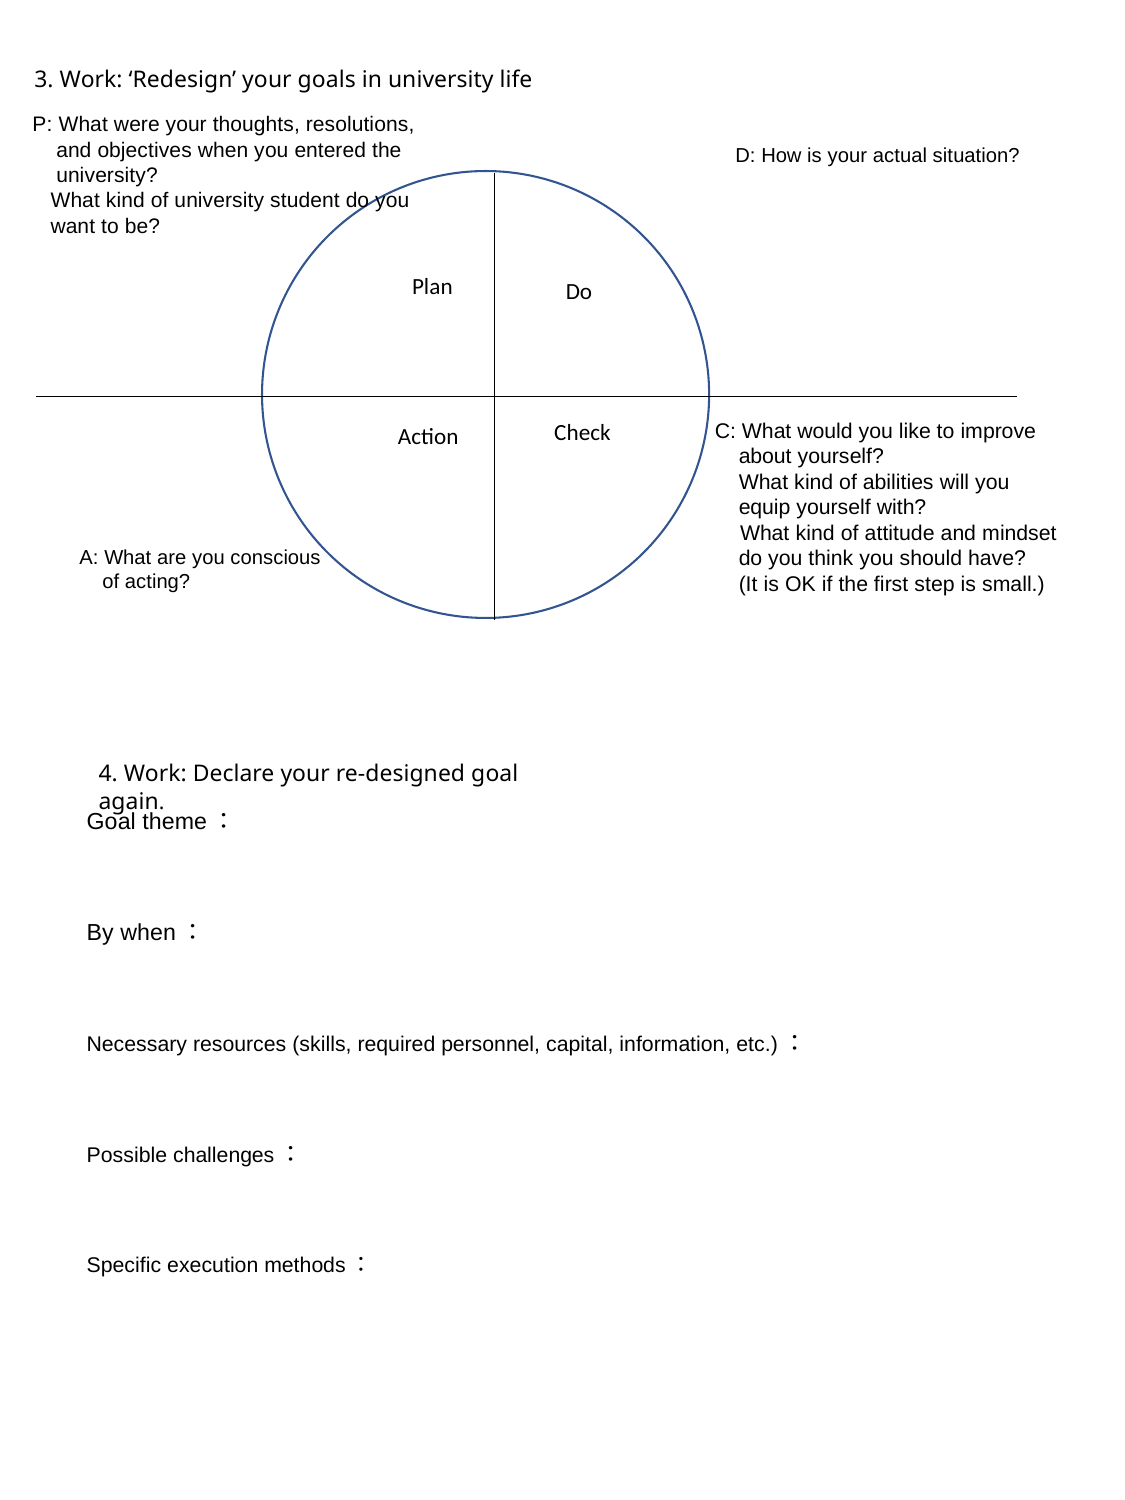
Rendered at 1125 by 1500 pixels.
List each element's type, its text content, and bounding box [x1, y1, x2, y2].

text_box Goal theme： By when： Necessary resources (skills, required personnel, capital, information, etc.)： Possible challenges： Specific execution methods： [71, 798, 1021, 1312]
text_box 4. Work: Declare your re-designed goal again. [83, 751, 575, 798]
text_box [17, 57, 1072, 621]
